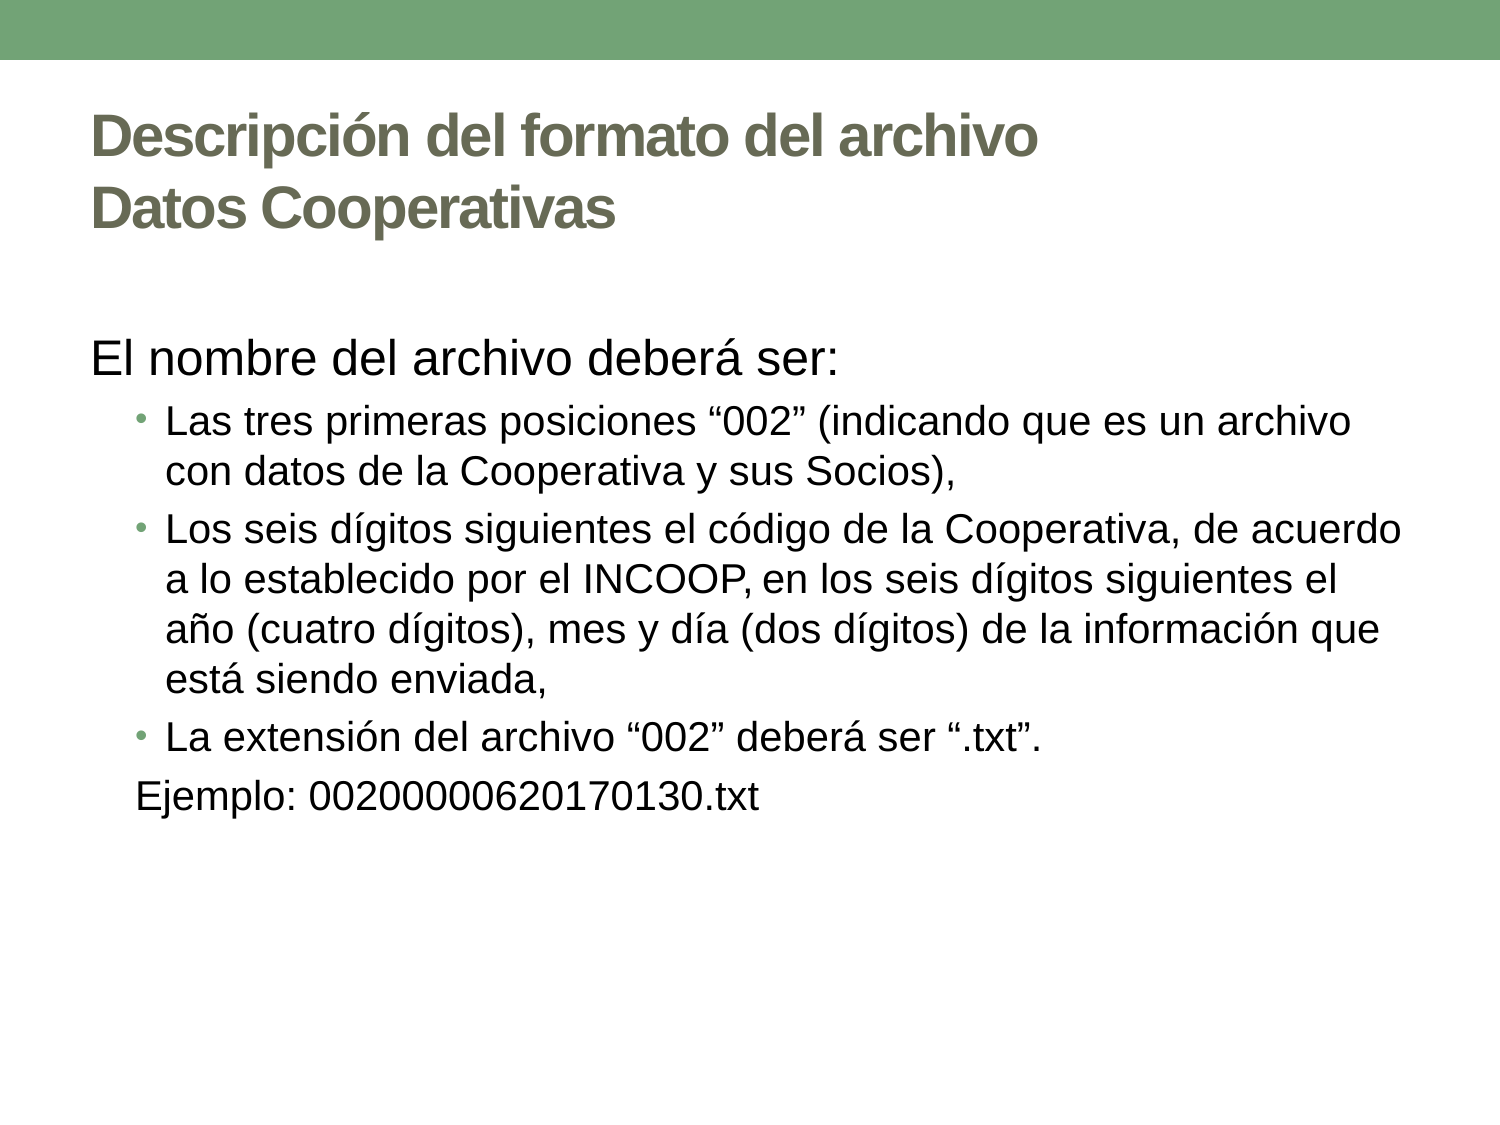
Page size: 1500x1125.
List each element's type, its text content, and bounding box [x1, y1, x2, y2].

list El nombre del archivo deberá ser: Las tres primeras posiciones “002” (indicando que es un archivo con datos de la Cooperativa y sus Socios), Los seis dígitos siguientes el código de la Cooperativa, de acuerdo a lo establecido por el INCOOP, en los seis dígitos siguientes el año (cuatro dígitos), mes y día (dos dígitos) de la información que está siendo enviada, La extensión del archivo “002” deberá ser “.txt”. Ejemplo: 00200000620170130.txt [75, 317, 1425, 1118]
title Descripción del formato del archivo Datos Cooperativas [75, 87, 1425, 250]
